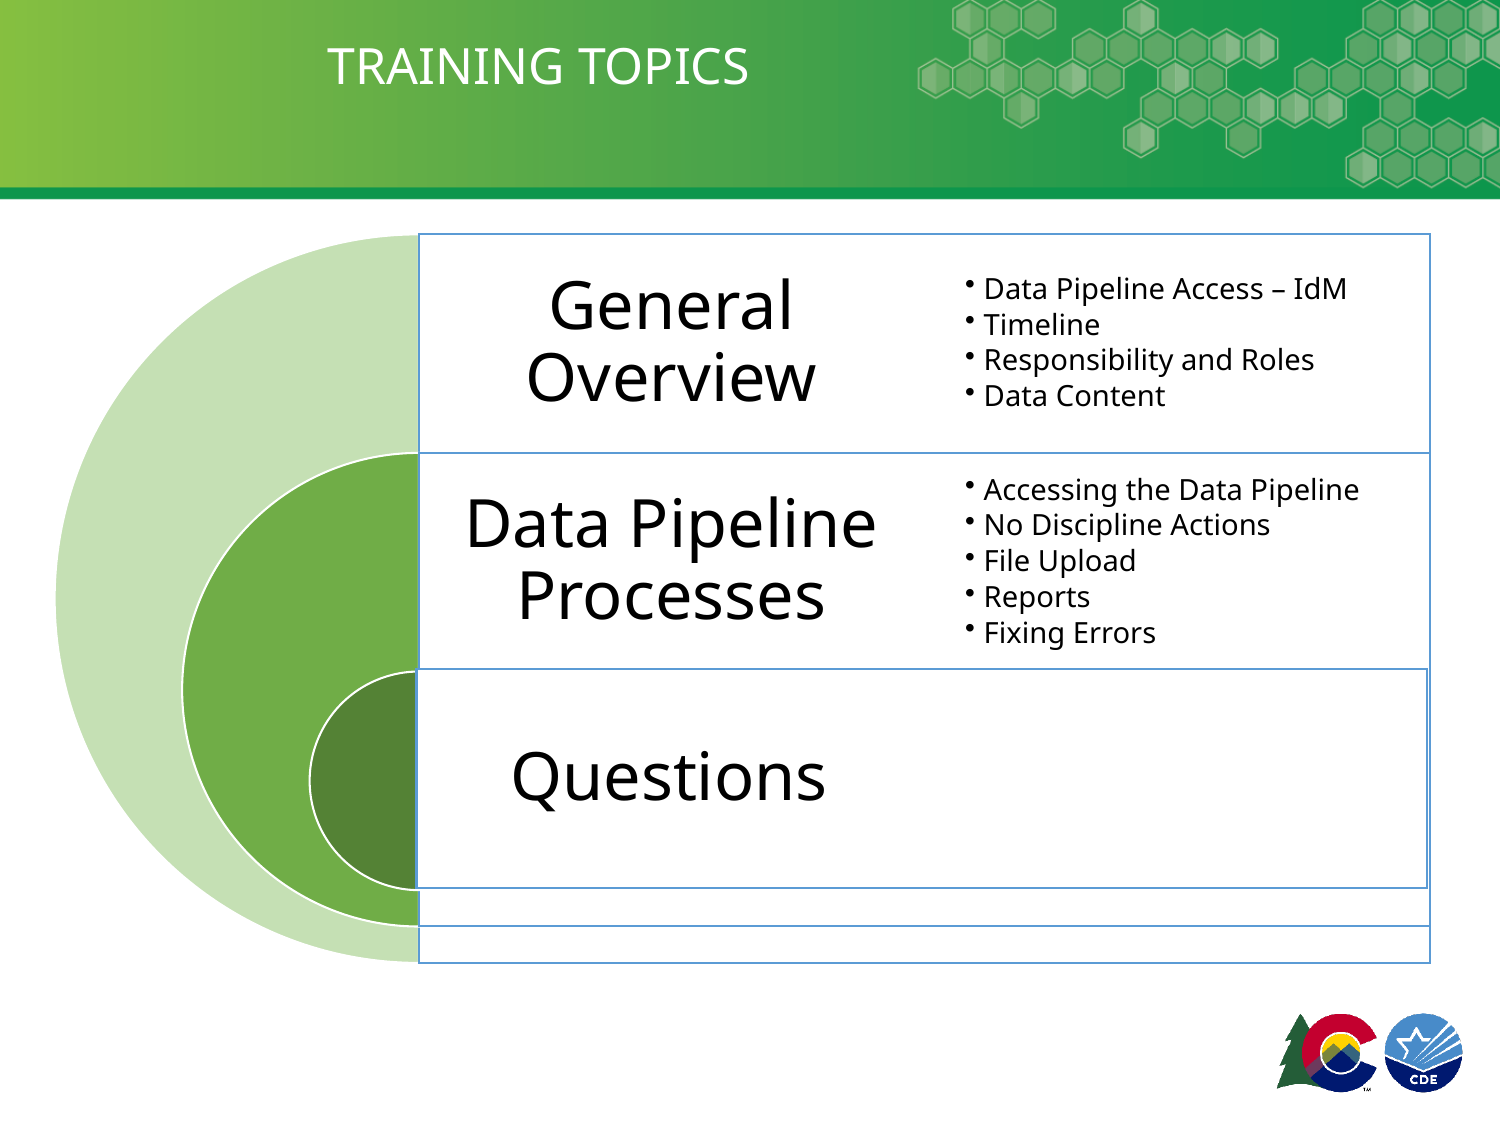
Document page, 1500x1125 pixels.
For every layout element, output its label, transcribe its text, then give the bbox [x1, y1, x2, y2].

picture [1275, 1012, 1463, 1093]
picture [0, 0, 1500, 200]
title TRAINING TOPICS [40, 41, 1038, 166]
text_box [54, 234, 1430, 963]
